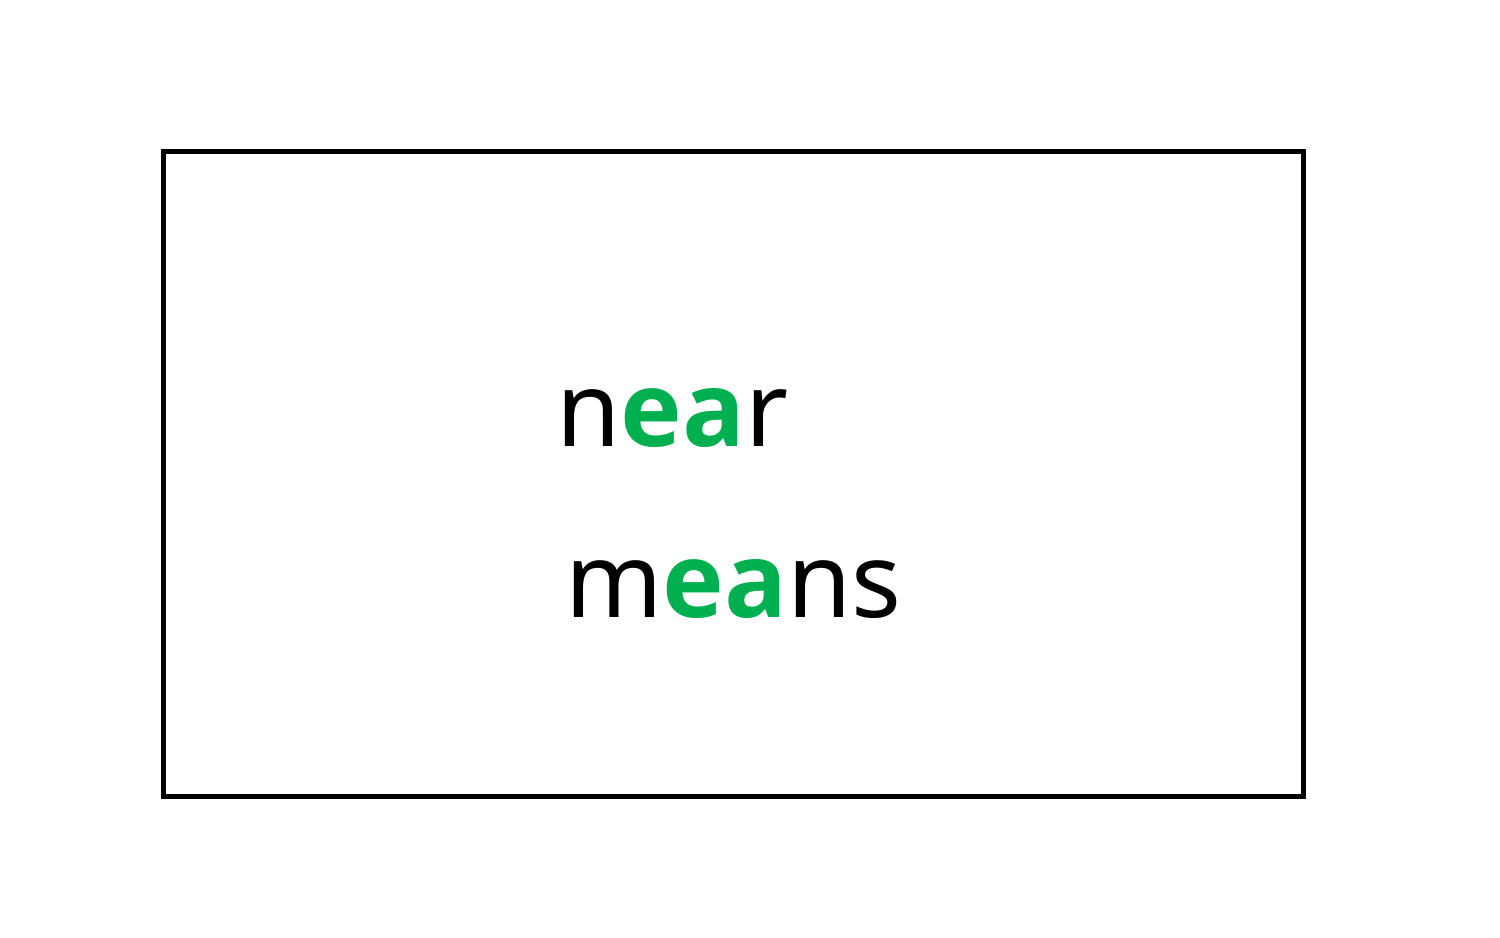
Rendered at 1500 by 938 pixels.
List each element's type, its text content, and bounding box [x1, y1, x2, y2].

text_box [163, 150, 1304, 797]
text_box means [550, 443, 917, 647]
